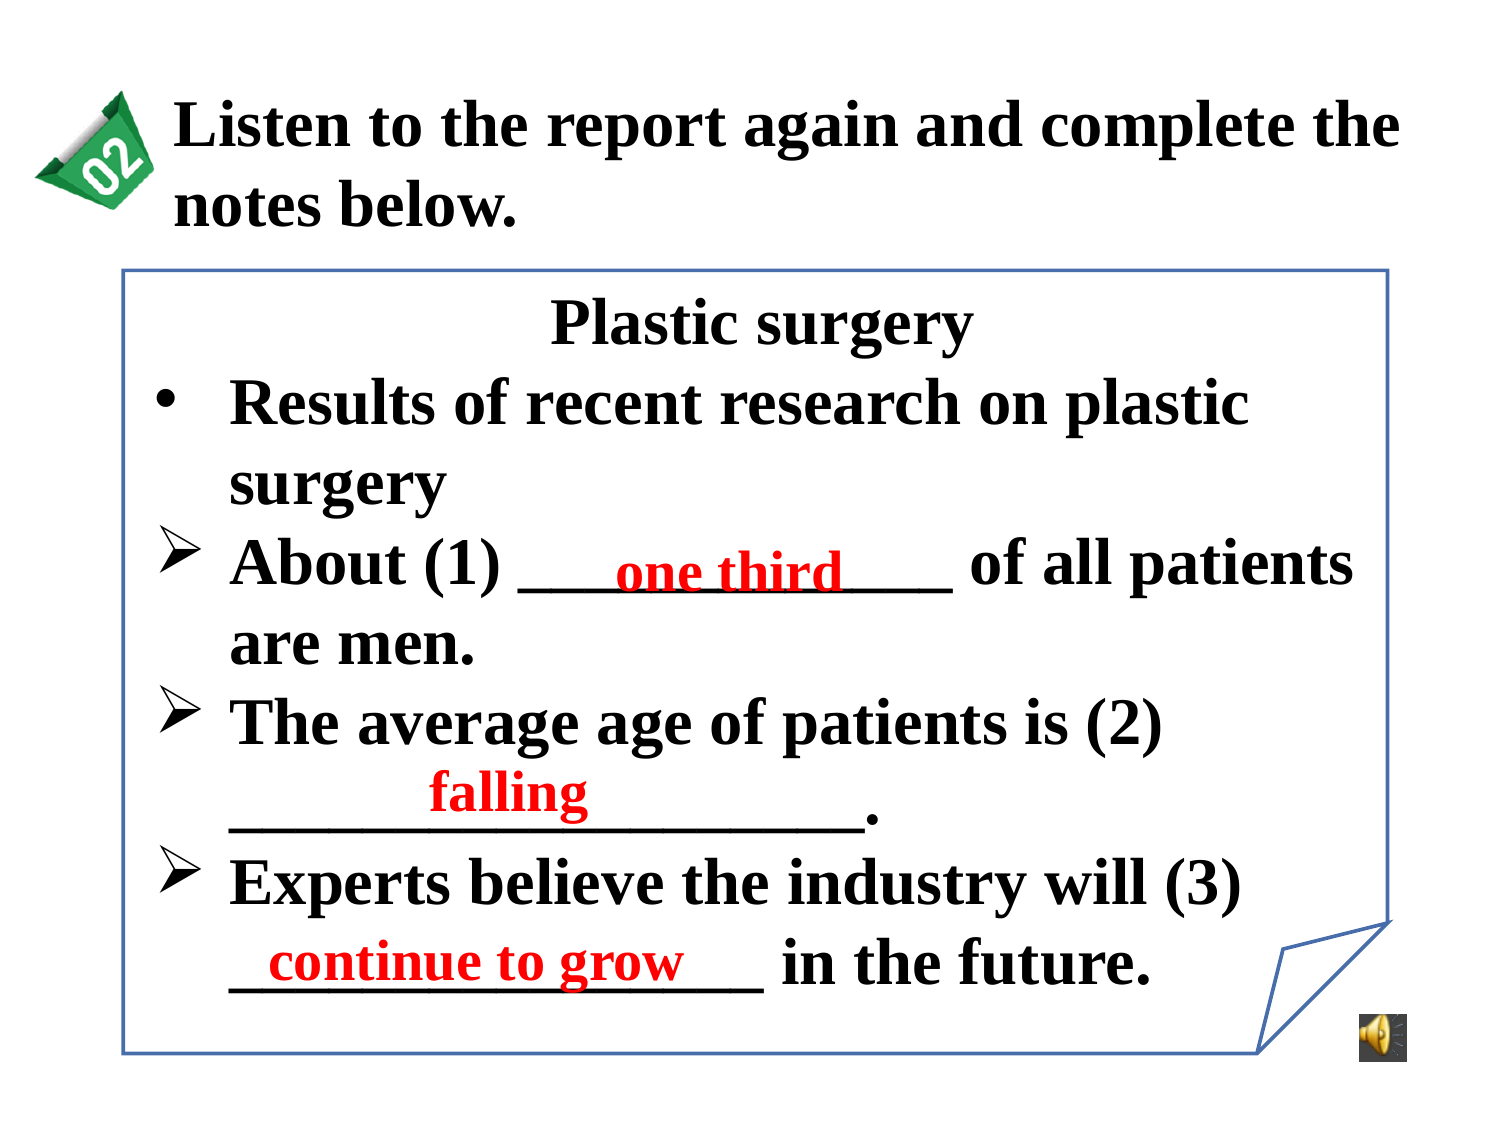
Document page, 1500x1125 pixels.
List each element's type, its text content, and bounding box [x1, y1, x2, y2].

text_box [122, 269, 1391, 1055]
picture [1358, 1012, 1409, 1063]
text_box falling [414, 739, 624, 831]
text_box Plastic surgery Results of recent research on plastic surgery About (1) _____________ of all patients are men. The average age of patients is (2) ___________________. Experts believe the industry will (3) ________________ in the future. [139, 270, 1388, 1005]
text_box one third [600, 518, 986, 611]
text_box Listen to the report again and complete the notes below. [158, 72, 1470, 247]
text_box continue to grow [253, 907, 733, 1000]
picture [29, 85, 159, 215]
